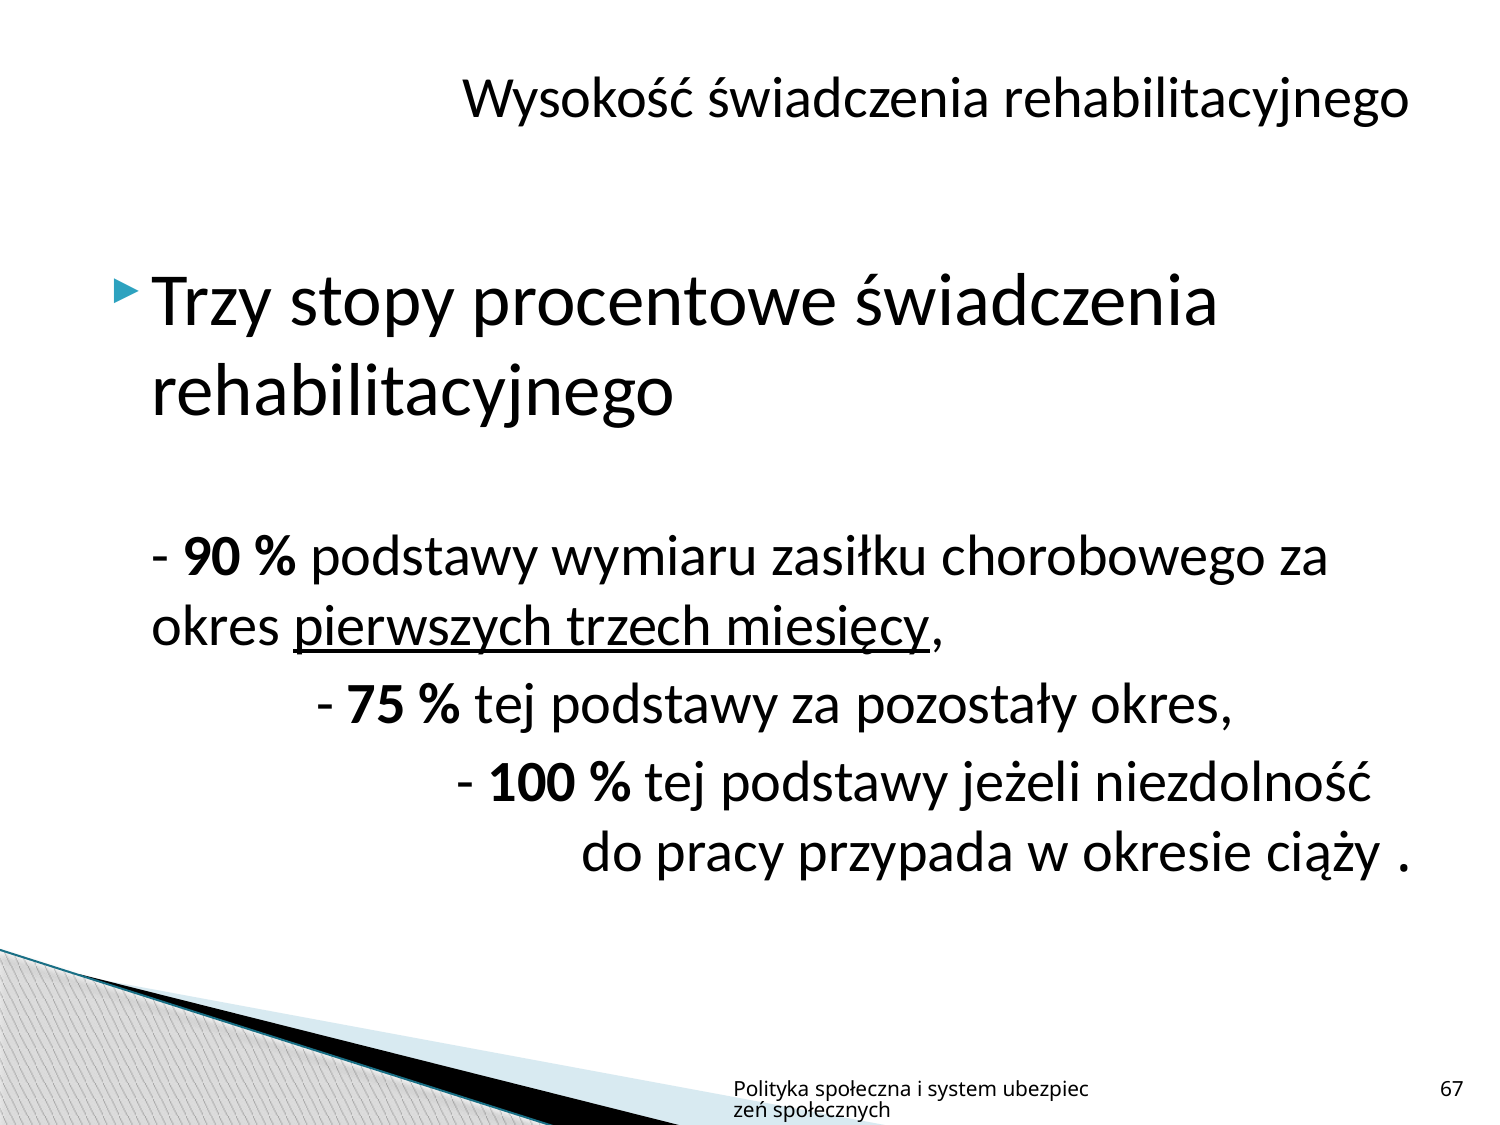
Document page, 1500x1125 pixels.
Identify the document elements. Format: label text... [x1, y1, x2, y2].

title Wysokość świadczenia rehabilitacyjnego [75, 45, 1425, 233]
slide_number 67 [1418, 1051, 1479, 1112]
footer Polityka społeczna i system ubezpieczeń społecznych [718, 1051, 1105, 1112]
list Trzy stopy procentowe świadczenia rehabilitacyjnego - 90 % podstawy wymiaru zasiłku chorobowego za okres pierwszych trzech miesięcy, - 75 % tej podstawy za pozostały okres, - 100 % tej podstawy jeżeli niezdolność do pracy przypada w okresie ciąży . [76, 243, 1427, 986]
